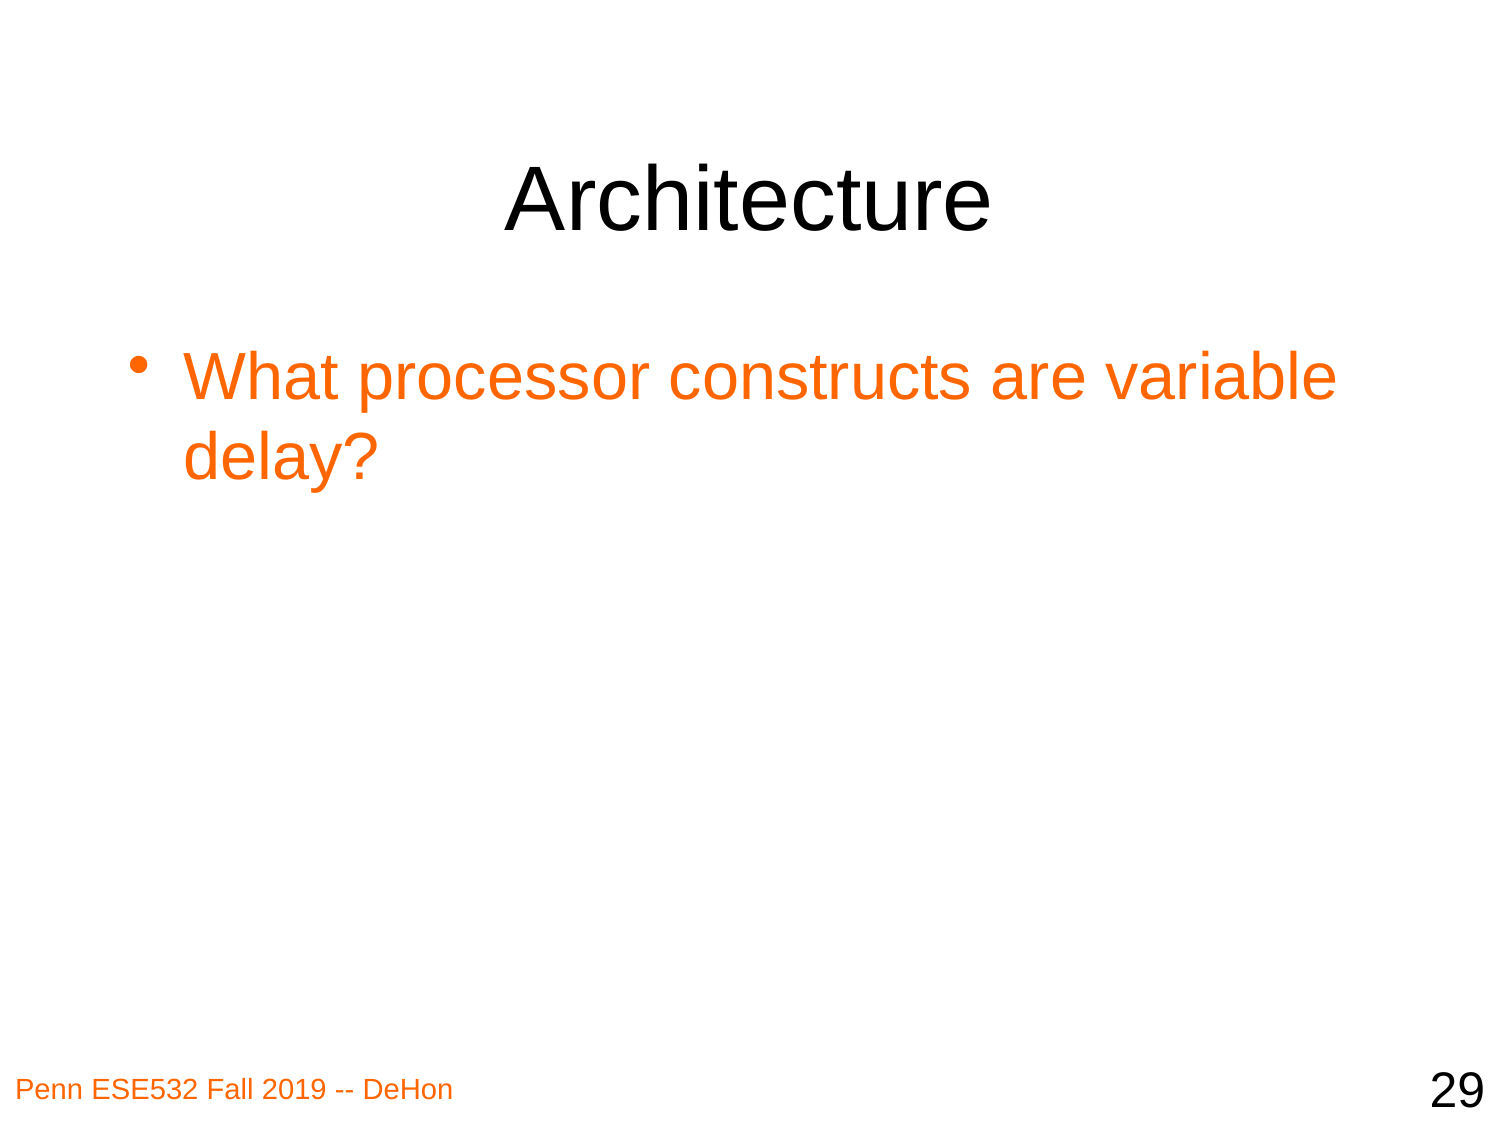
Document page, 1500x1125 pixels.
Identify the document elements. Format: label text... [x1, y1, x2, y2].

slide_number Penn ESE532 Fall 2019 -- DeHon [0, 1062, 576, 1125]
list What processor constructs are variable delay? [112, 324, 1388, 1001]
slide_number 29 [1187, 1049, 1500, 1125]
title Architecture [112, 99, 1388, 288]
